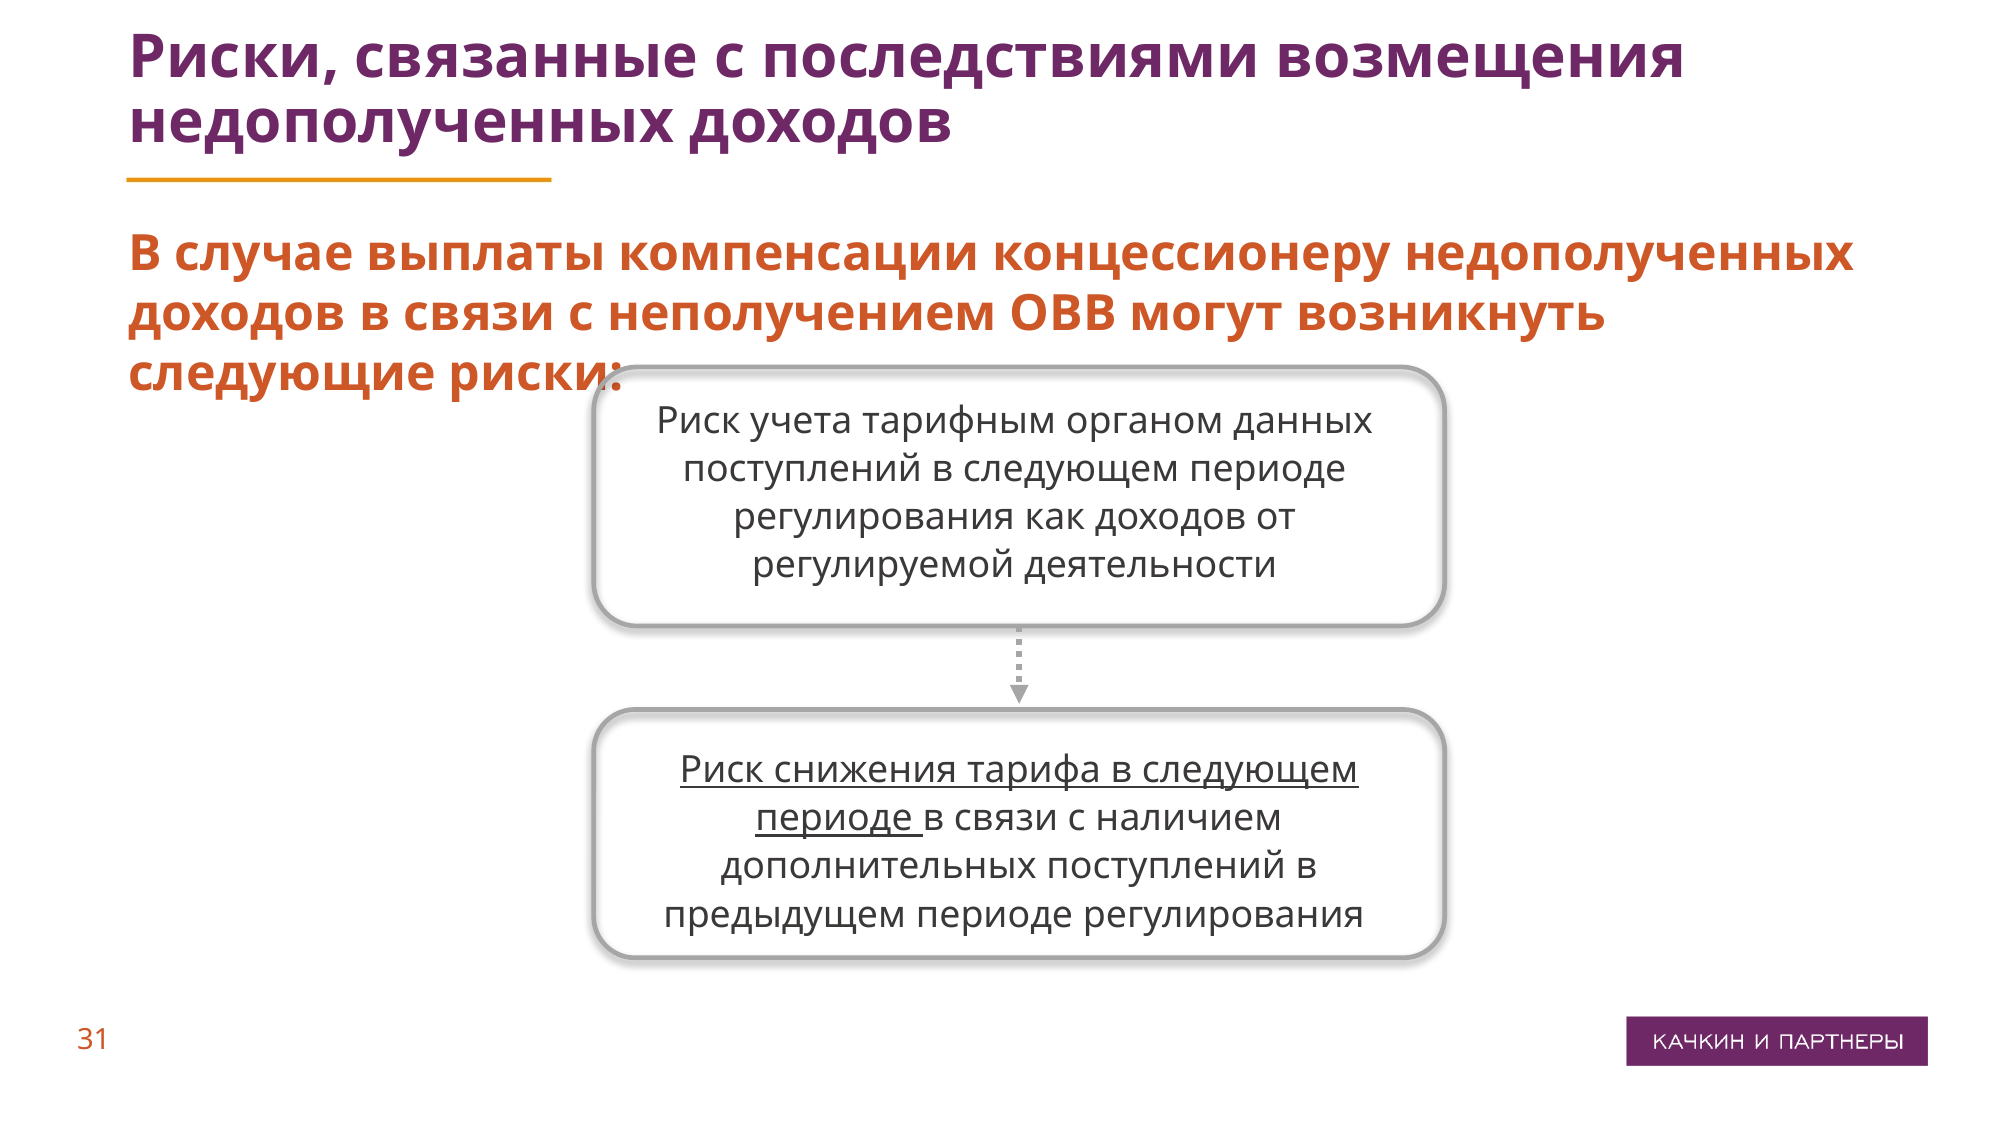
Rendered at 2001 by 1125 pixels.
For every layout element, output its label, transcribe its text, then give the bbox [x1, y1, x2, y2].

title Риски, связанные с последствиями возмещения недополученных доходов [113, 0, 1946, 211]
text_box Риск учета тарифным органом данных поступлений в следующем периоде регулирования как доходов от регулируемой деятельности [619, 385, 1411, 593]
text_box [592, 708, 1446, 959]
text_box Риск снижения тарифа в следующем периоде в связи с наличием дополнительных поступлений в предыдущем периоде регулирования [630, 734, 1408, 942]
text_box [592, 365, 1446, 628]
picture [1626, 1016, 1928, 1066]
text_box В случае выплаты компенсации концессионеру недополученных доходов в связи с неполучением ОВВ могут возникнуть следующие риски: [113, 212, 1887, 618]
slide_number 31 [62, 1010, 513, 1071]
picture [122, 174, 560, 184]
